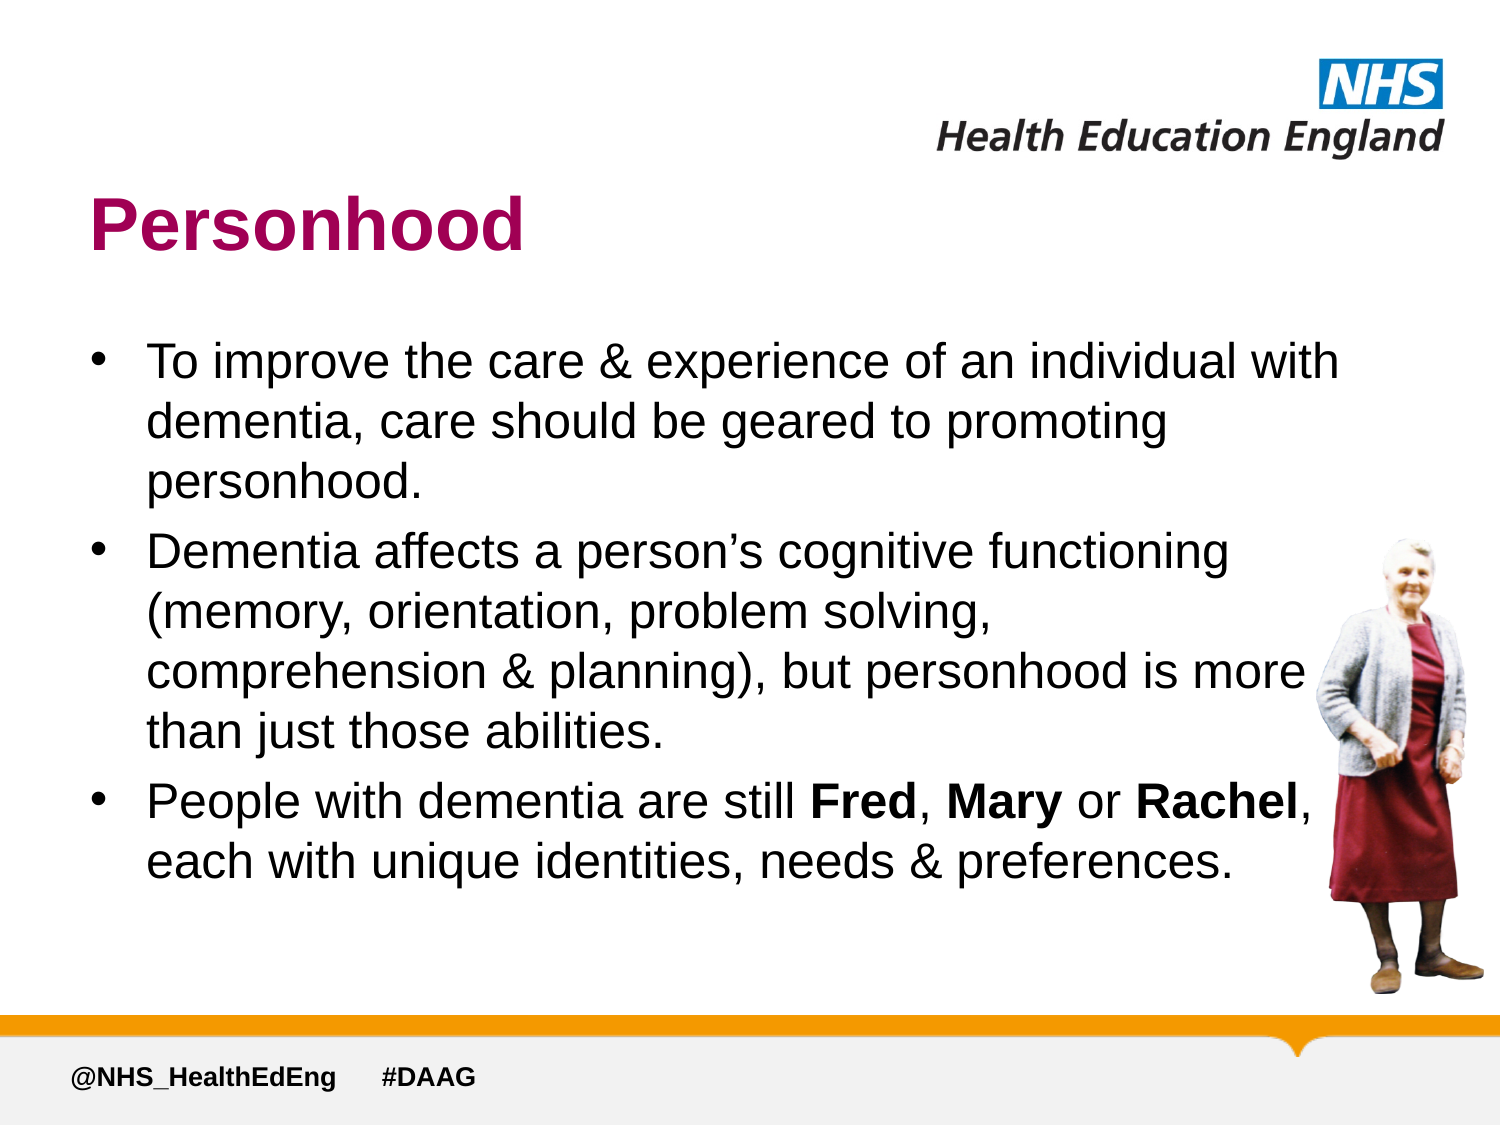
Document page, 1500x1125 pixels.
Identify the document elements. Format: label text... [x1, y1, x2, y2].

text_box @NHS_HealthEdEng #DAAG [55, 1065, 932, 1113]
title Personhood [75, 168, 1350, 280]
picture [936, 58, 1445, 160]
picture [1316, 538, 1484, 994]
text_box [0, 1064, 1500, 1125]
list To improve the care & experience of an individual with dementia, care should be geared to promoting personhood. Dementia affects a person’s cognitive functioning (memory, orientation, problem solving, comprehension & planning), but personhood is more than just those abilities. People with dementia are still Fred, Mary or Rachel, each with unique identities, needs & preferences. [75, 320, 1361, 931]
picture [0, 1014, 1500, 1058]
